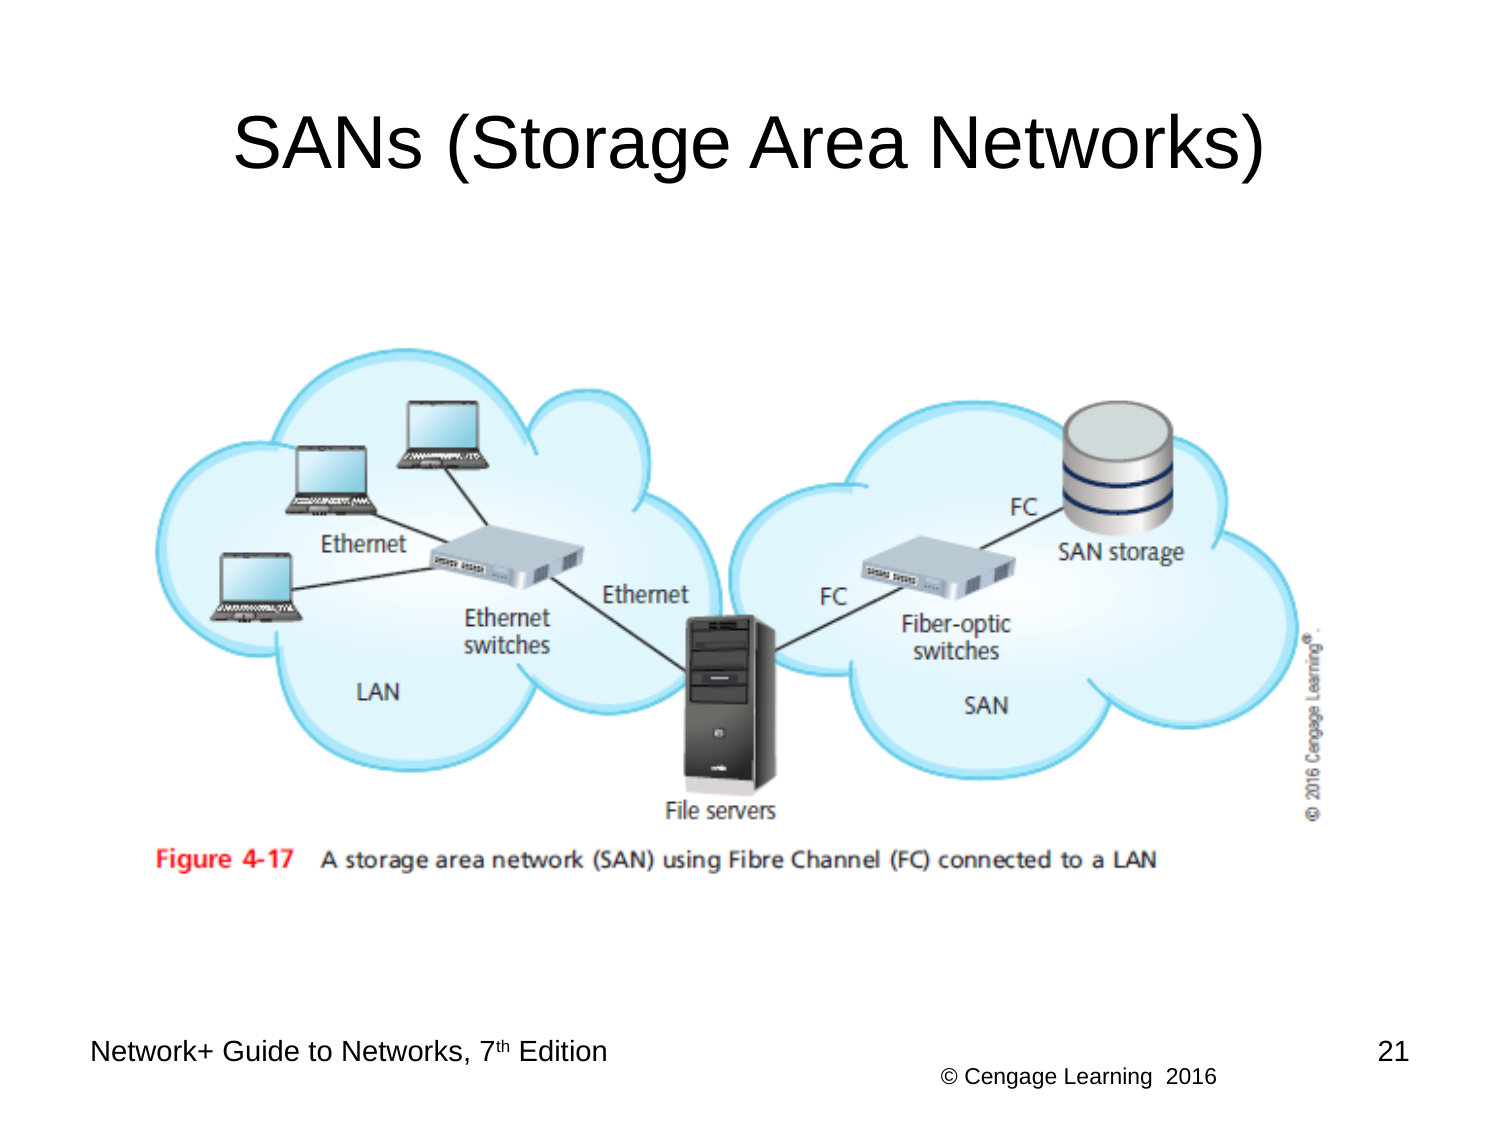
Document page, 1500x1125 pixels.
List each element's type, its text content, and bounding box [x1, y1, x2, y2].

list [149, 337, 1329, 876]
title SANs (Storage Area Networks) [75, 45, 1425, 233]
slide_number 21 [1312, 1024, 1426, 1103]
footer Network+ Guide to Networks, 7th Edition [74, 1024, 713, 1103]
